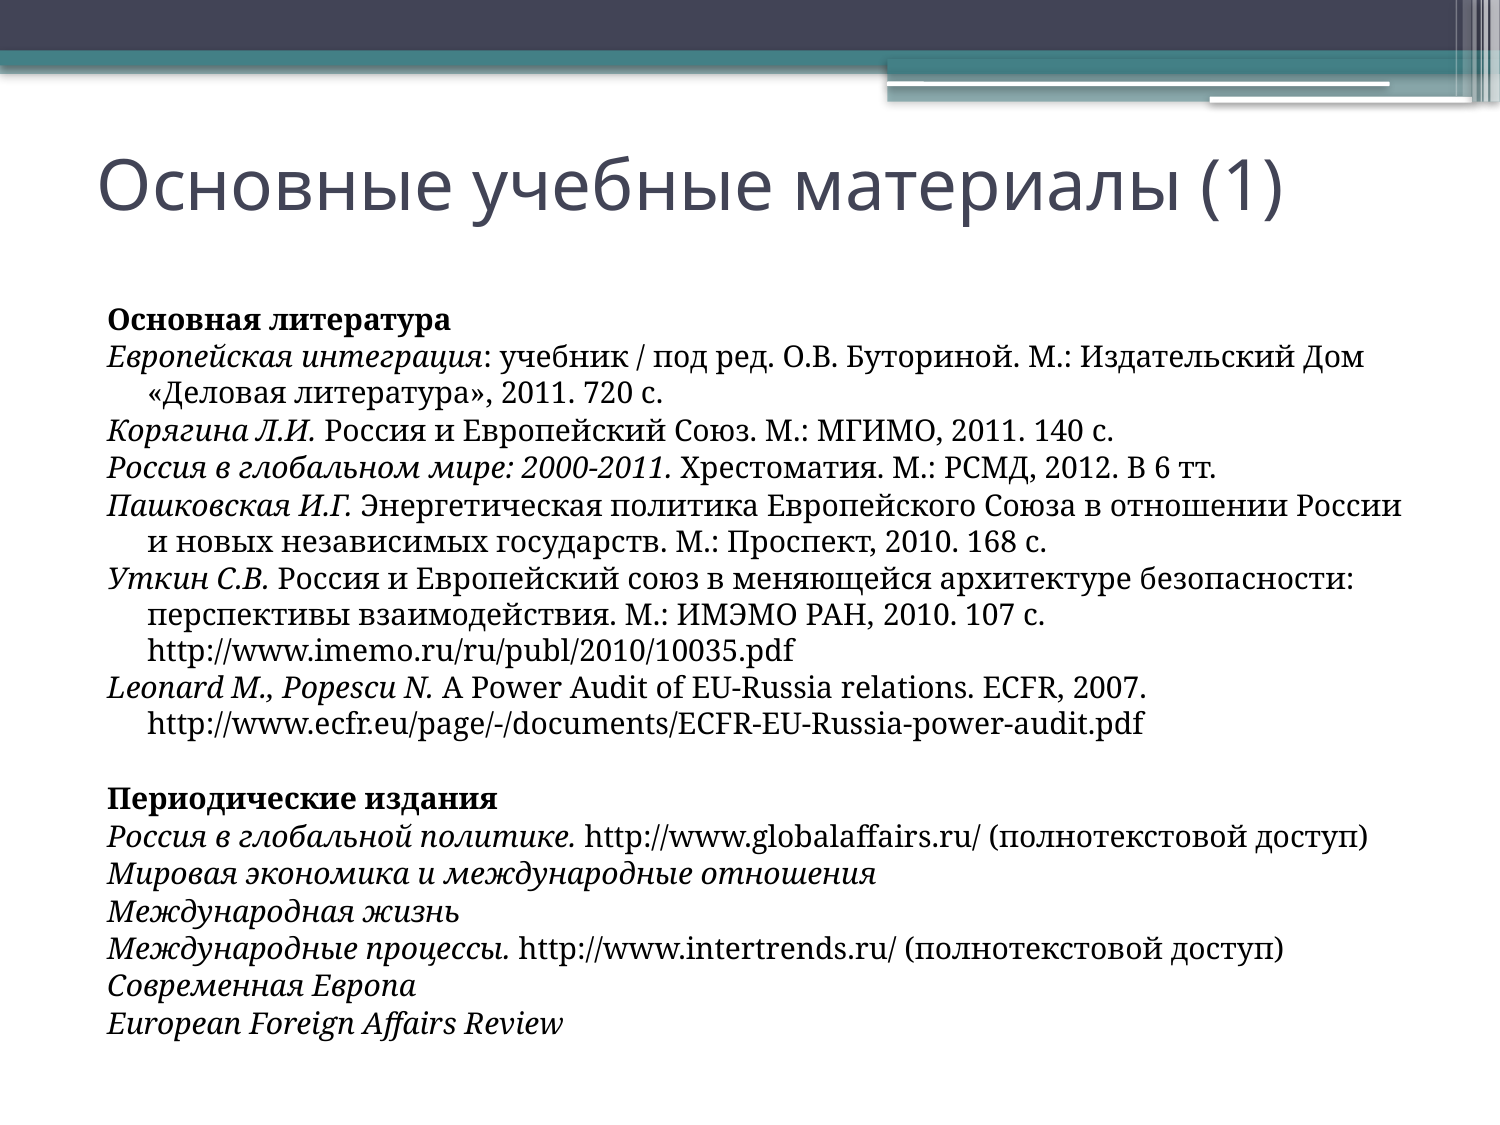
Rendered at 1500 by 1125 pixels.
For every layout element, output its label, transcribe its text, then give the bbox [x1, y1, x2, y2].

list Основная литература Европейская интеграция: учебник / под ред. О.В. Буториной. М.: Издательский Дом «Деловая литература», 2011. 720 с. Корягина Л.И. Россия и Европейский Союз. М.: МГИМО, 2011. 140 с. Россия в глобальном мире: 2000-2011. Хрестоматия. М.: РСМД, 2012. В 6 тт. Пашковская И.Г. Энергетическая политика Европейского Союза в отношении России и новых независимых государств. М.: Проспект, 2010. 168 с. Уткин С.В. Россия и Европейский союз в меняющейся архитектуре безопасности: перспективы взаимодействия. М.: ИМЭМО РАН, 2010. 107 с. http://www.imemo.ru/ru/publ/2010/10035.pdf Leonard M., Popescu N. A Power Audit of EU-Russia relations. ECFR, 2007. http://www.ecfr.eu/page/-/documents/ECFR-EU-Russia-power-audit.pdf Периодические издания Россия в глобальной политике. http://www.globalaffairs.ru/ (полнотекстовой доступ) Мировая экономика и международные отношения Международная жизнь Международные процессы. http://www.intertrends.ru/ (полнотекстовой доступ) Современная Европа European Foreign Affairs Review [75, 292, 1425, 1067]
title Основные учебные материалы (1) [82, 105, 1432, 260]
